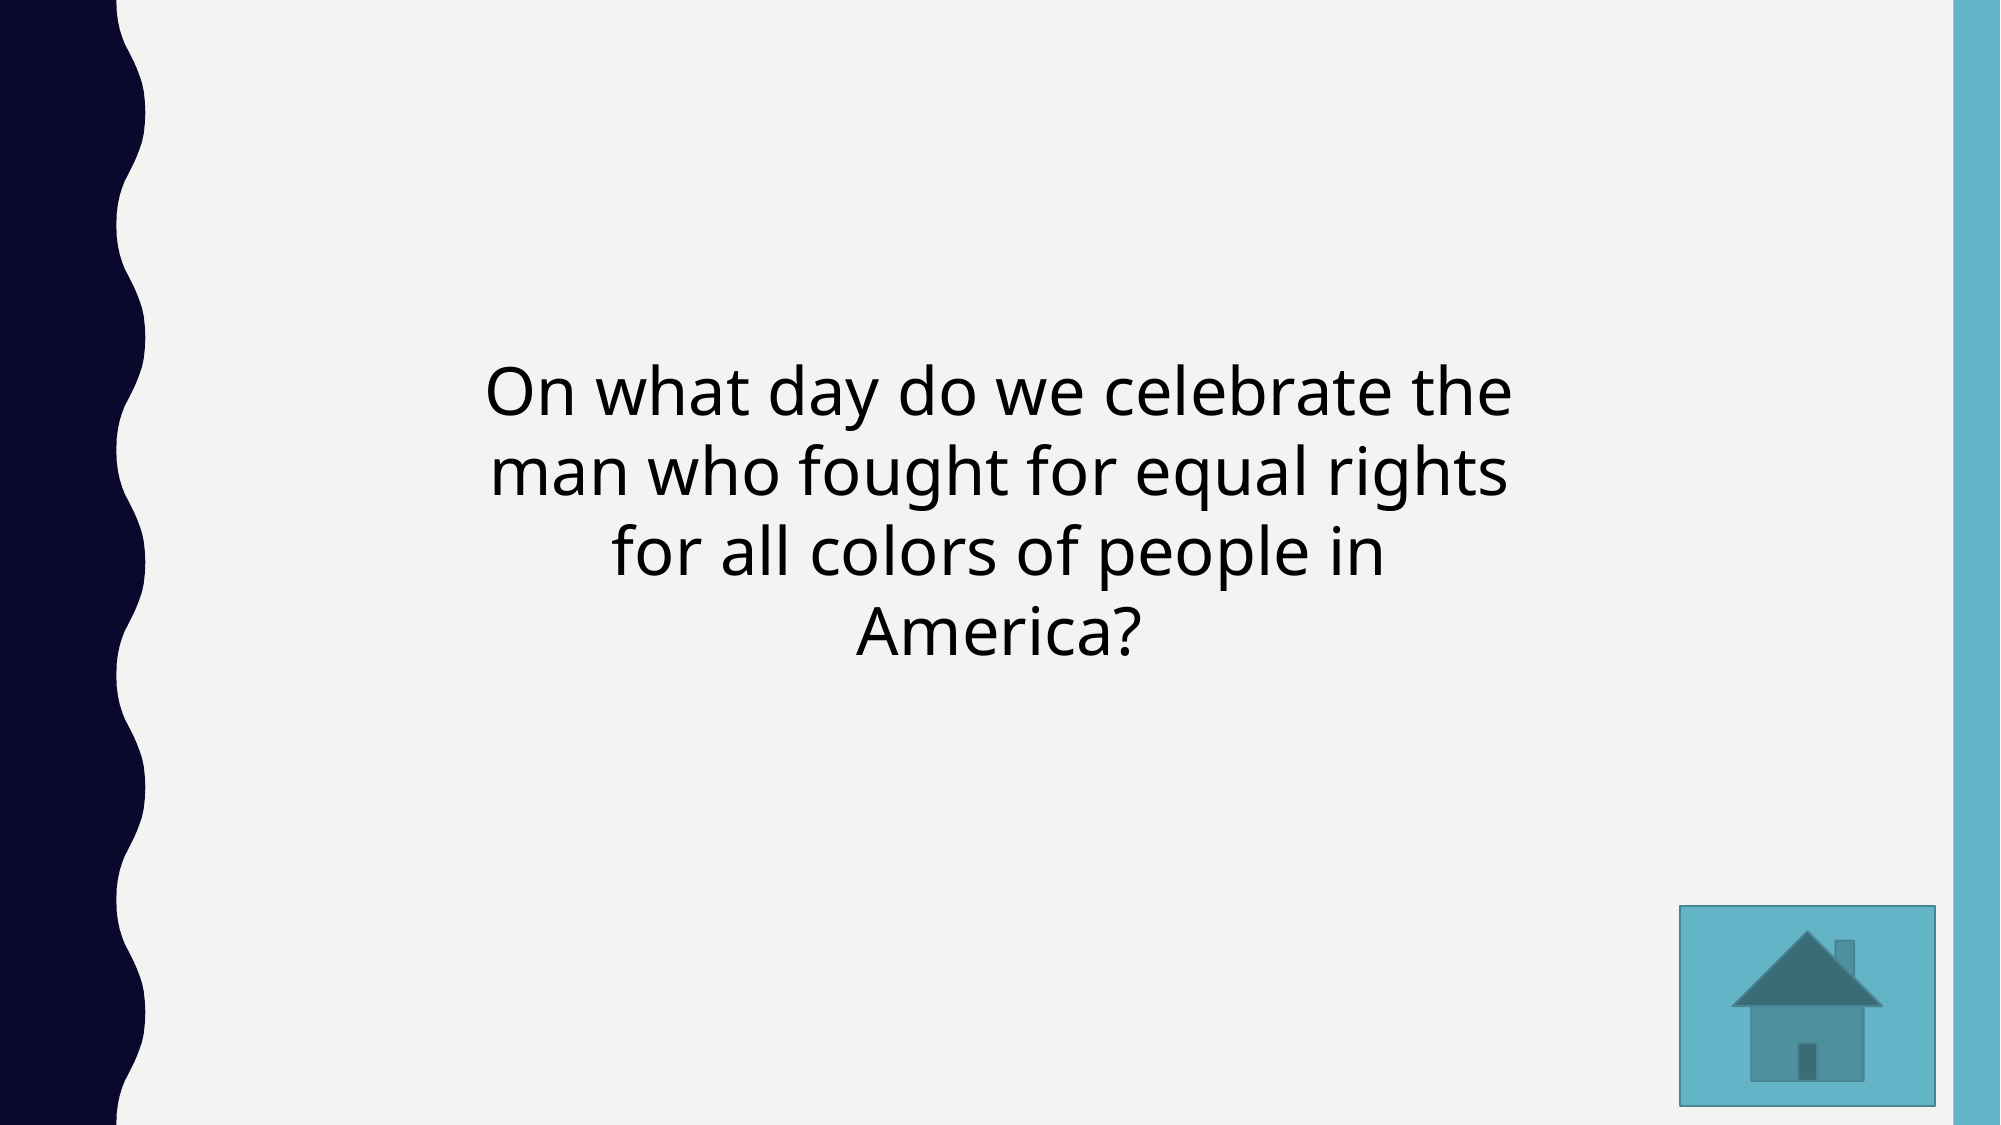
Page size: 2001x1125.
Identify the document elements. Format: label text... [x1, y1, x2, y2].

text_box On what day do we celebrate the man who fought for equal rights for all colors of people in America? [469, 341, 1531, 677]
